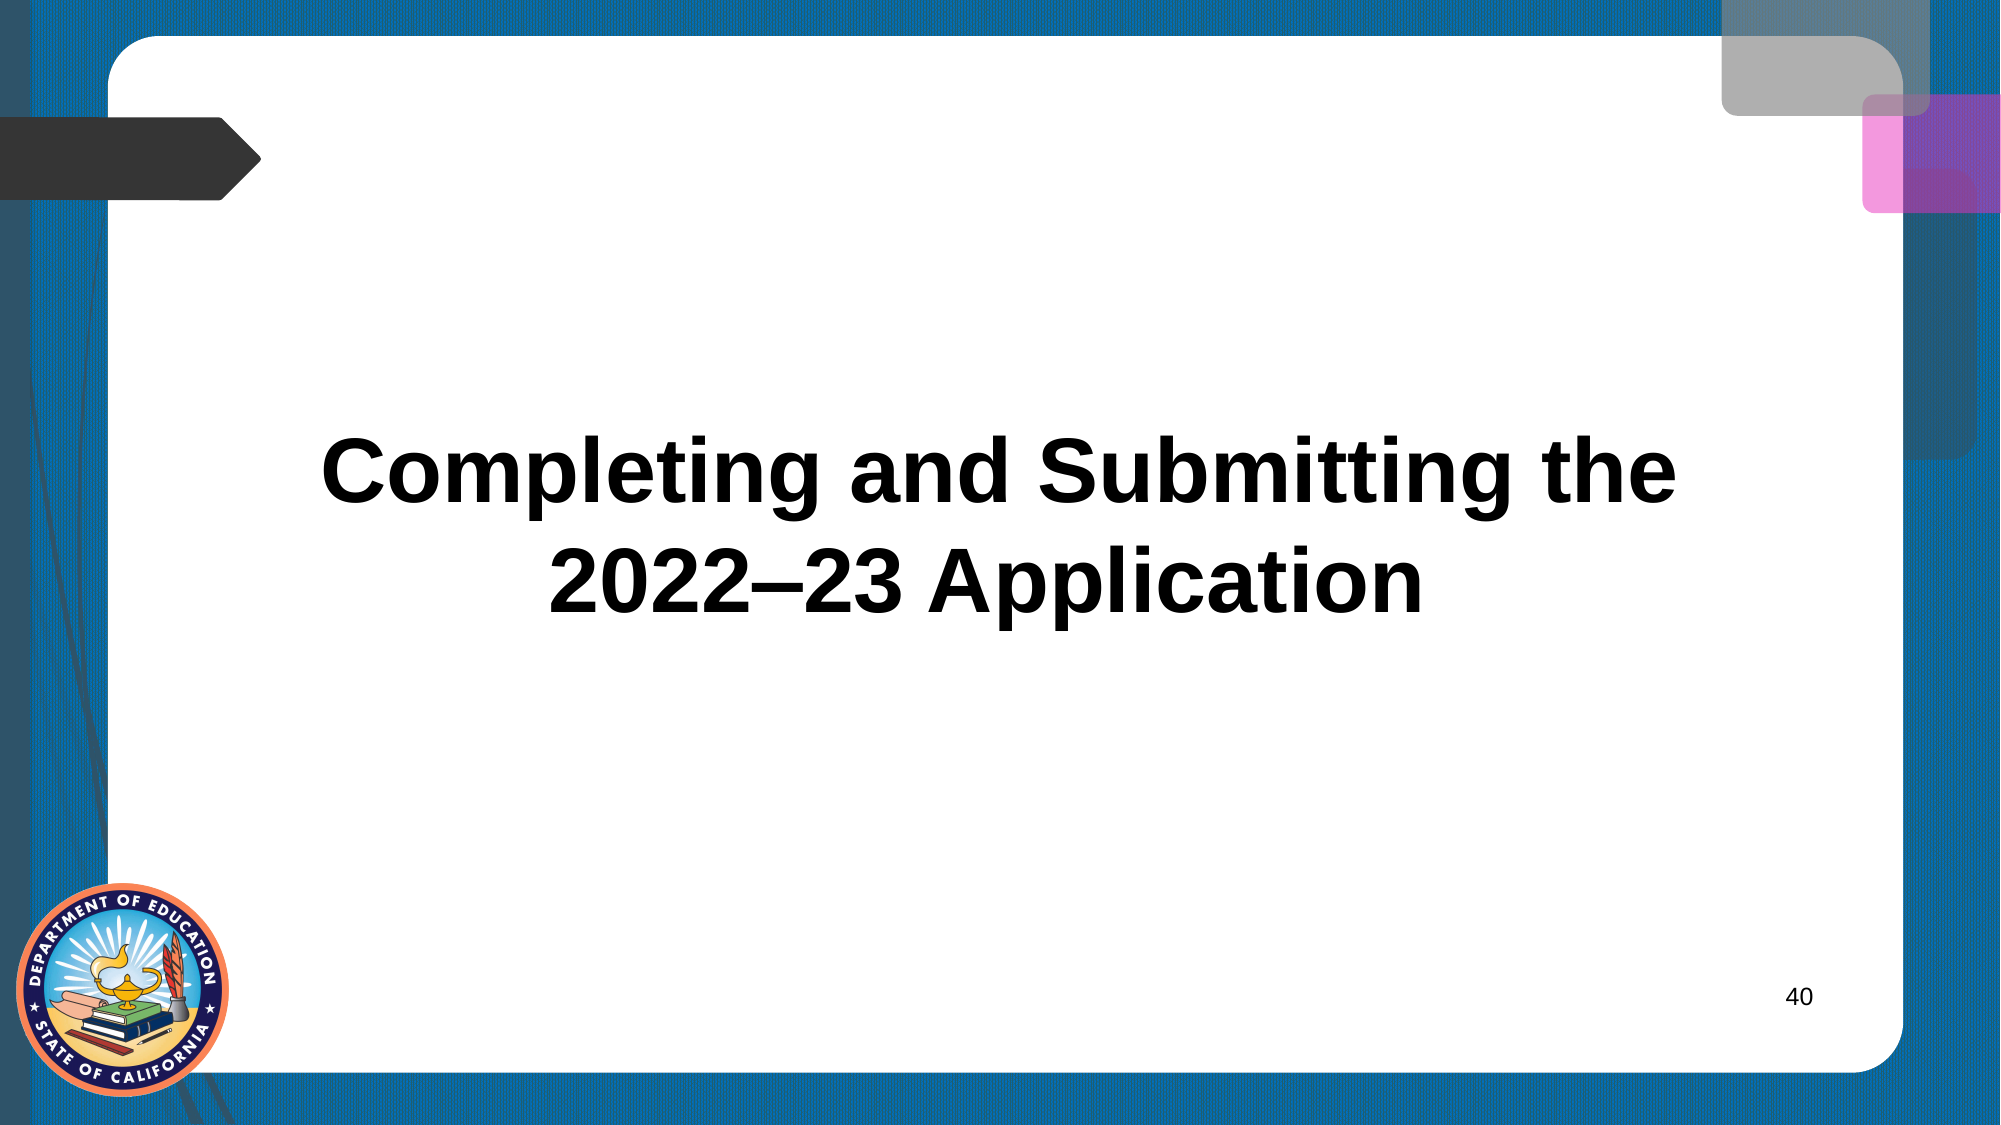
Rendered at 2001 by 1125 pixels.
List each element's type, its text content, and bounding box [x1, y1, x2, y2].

slide_number 40 [1412, 888, 1829, 1103]
picture [16, 883, 229, 1097]
title Completing and Submitting the 2022‒23 Application [213, 402, 1787, 719]
